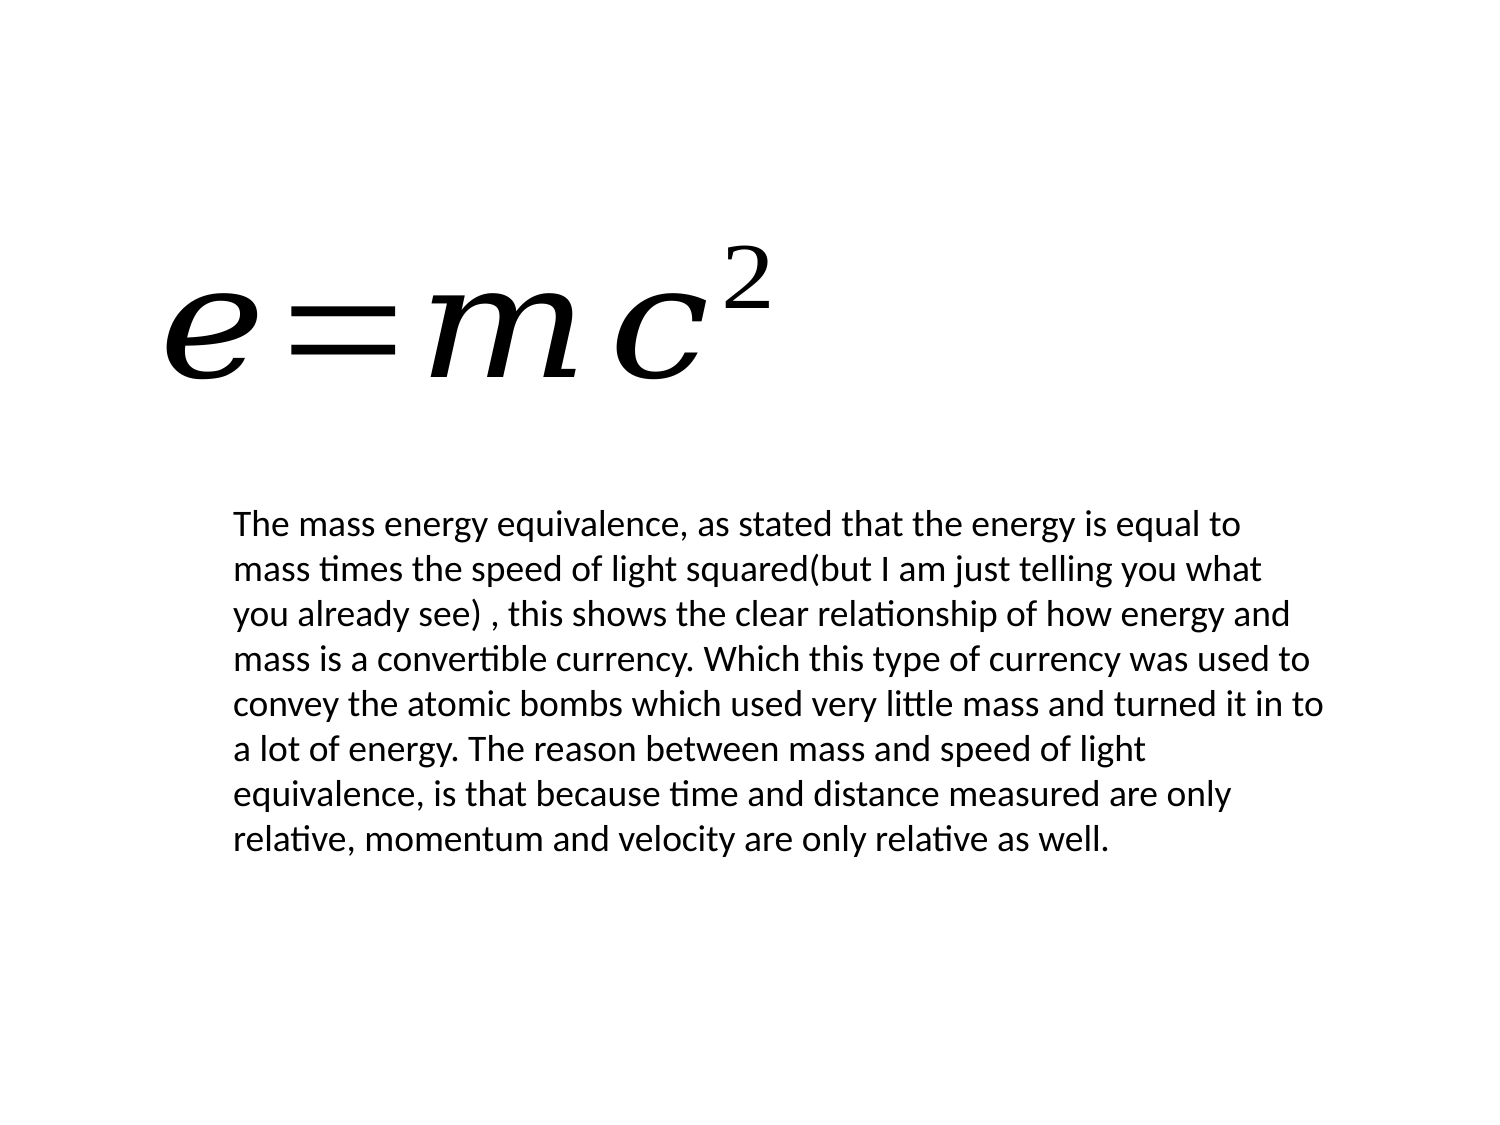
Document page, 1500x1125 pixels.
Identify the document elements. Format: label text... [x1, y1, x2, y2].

text_box The mass energy equivalence, as stated that the energy is equal to mass times the speed of light squared(but I am just telling you what you already see) , this shows the clear relationship of how energy and mass is a convertible currency. Which this type of currency was used to convey the atomic bombs which used very little mass and turned it in to a lot of energy. The reason between mass and speed of light equivalence, is that because time and distance measured are only relative, momentum and velocity are only relative as well. [218, 491, 1341, 867]
